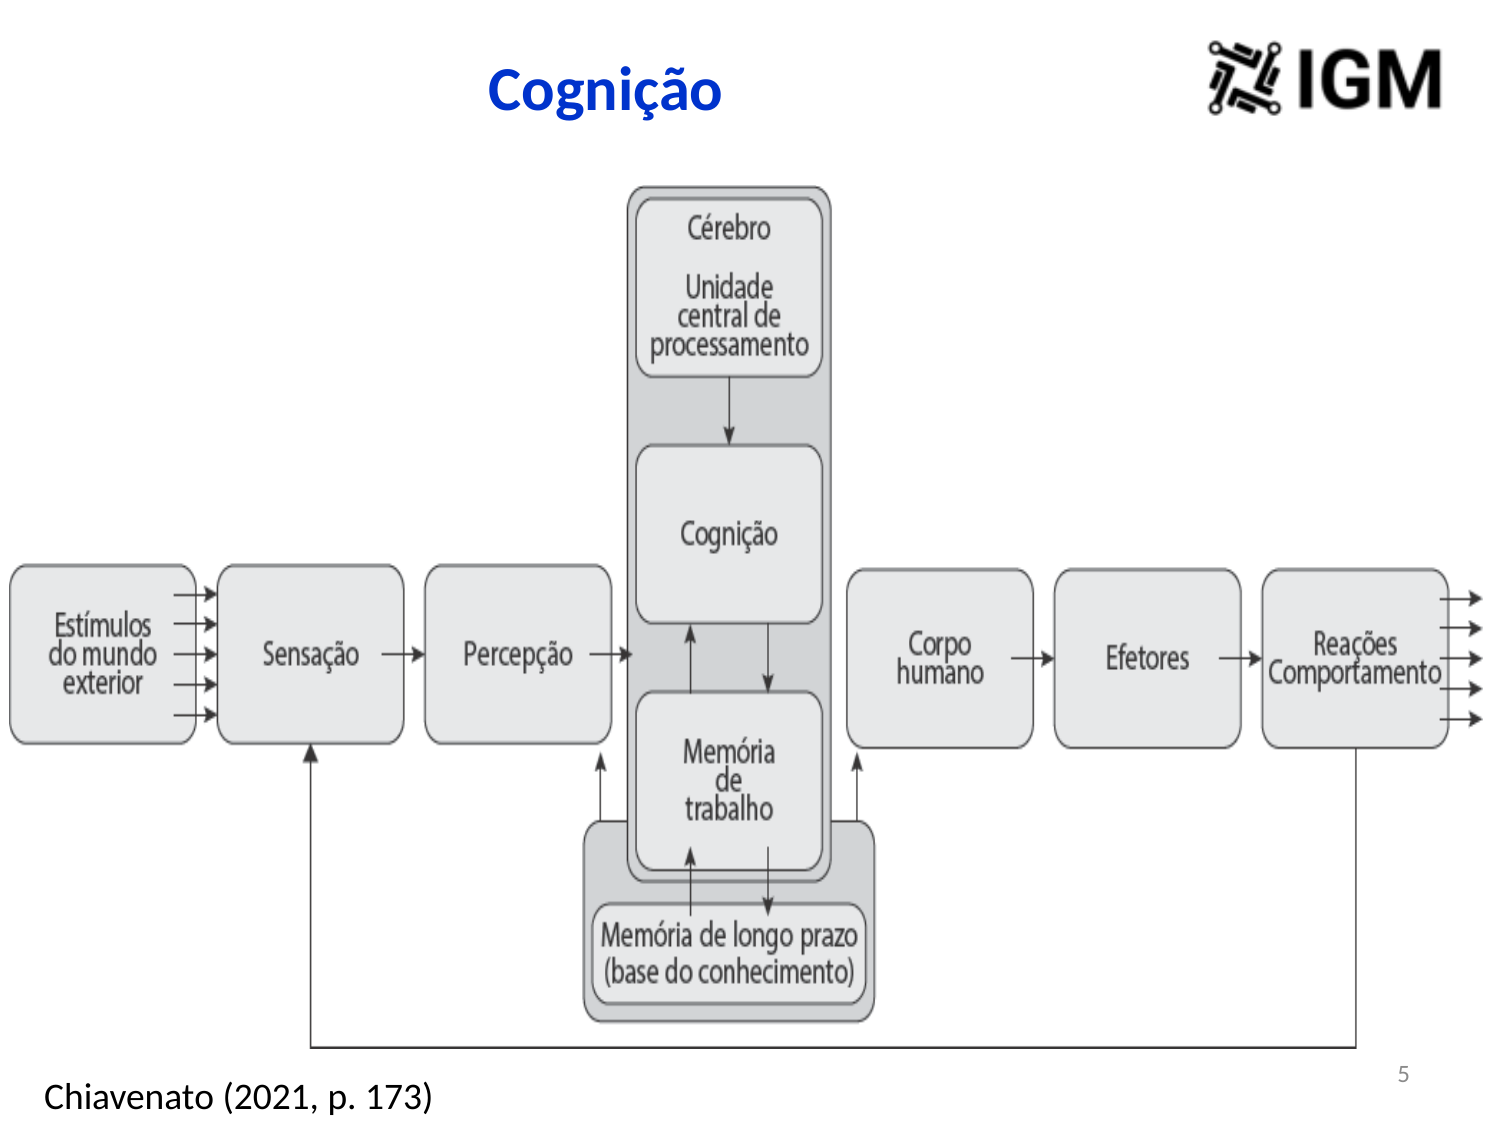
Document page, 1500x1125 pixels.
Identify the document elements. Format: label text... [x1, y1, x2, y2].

text_box Chiavenato (2021, p. 173) [29, 1064, 780, 1125]
slide_number 5 [1074, 1058, 1425, 1103]
title Cognição [72, 16, 1140, 155]
picture [1174, 6, 1486, 146]
picture [8, 185, 1483, 1049]
